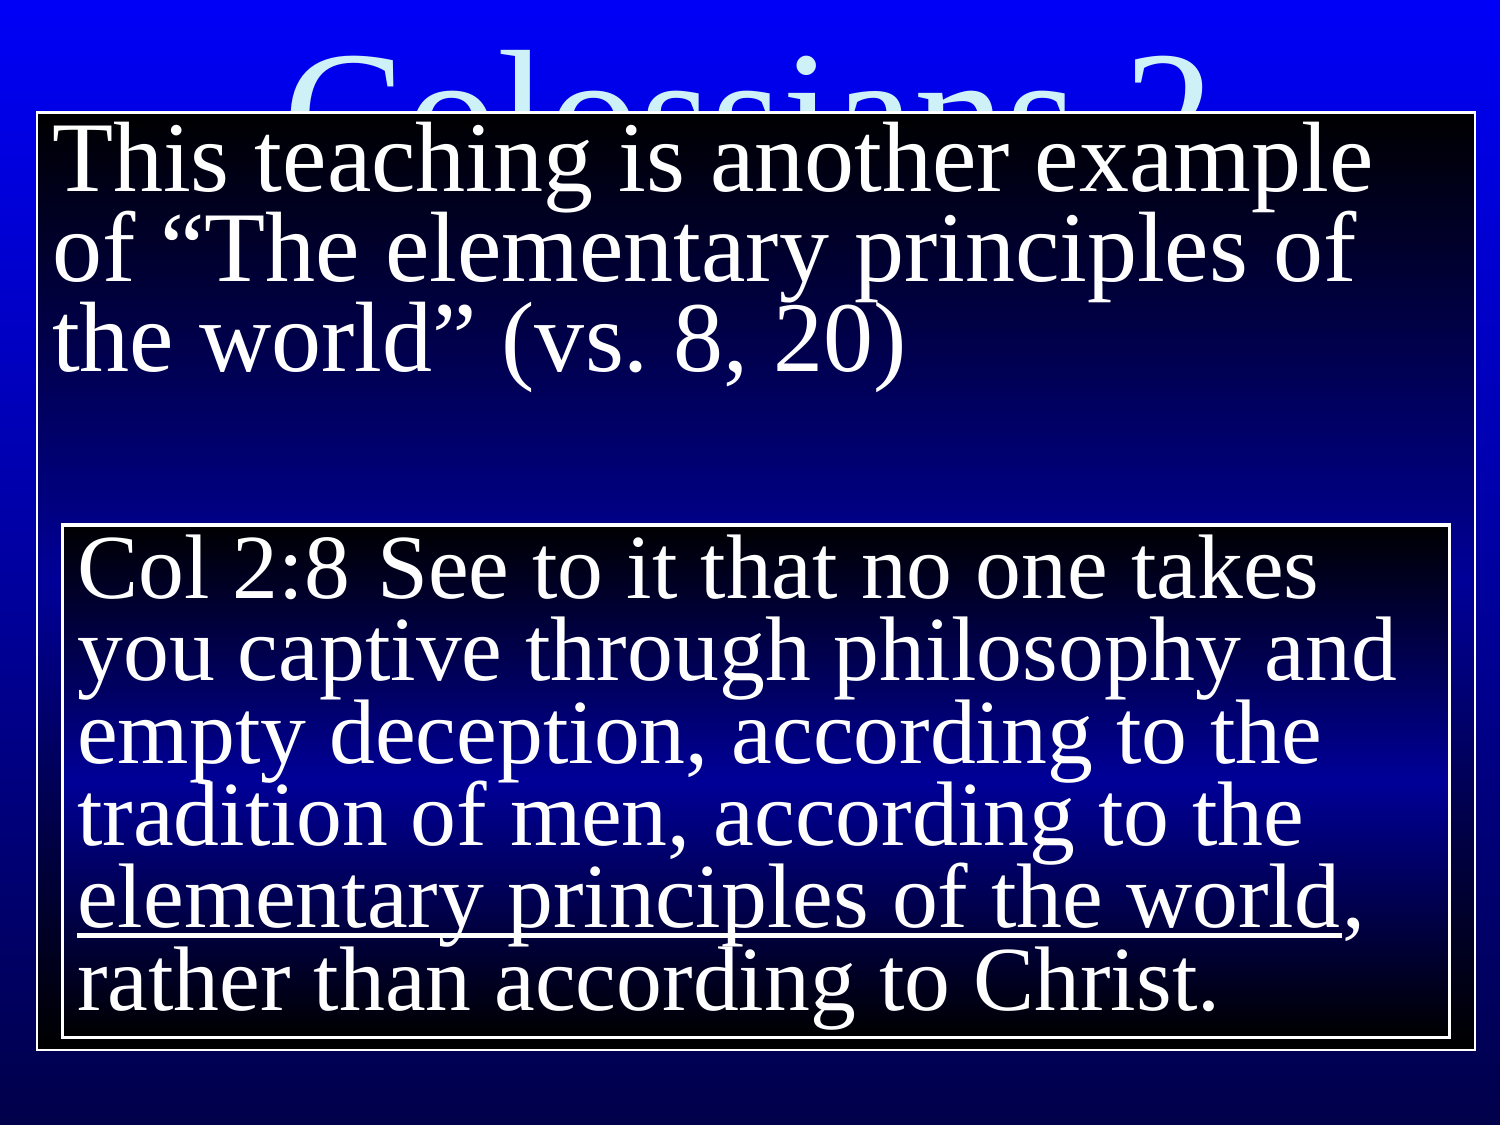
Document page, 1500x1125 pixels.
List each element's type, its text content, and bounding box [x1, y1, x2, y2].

text_box Col 2:8 See to it that no one takes you captive through philosophy and empty deception, according to the tradition of men, according to the elementary principles of the world, rather than according to Christ. [62, 524, 1450, 1038]
title Colossians 2 [0, 0, 1500, 251]
text_box This teaching is another example of “The elementary principles of the world” (vs. 8, 20) [37, 112, 1475, 1050]
